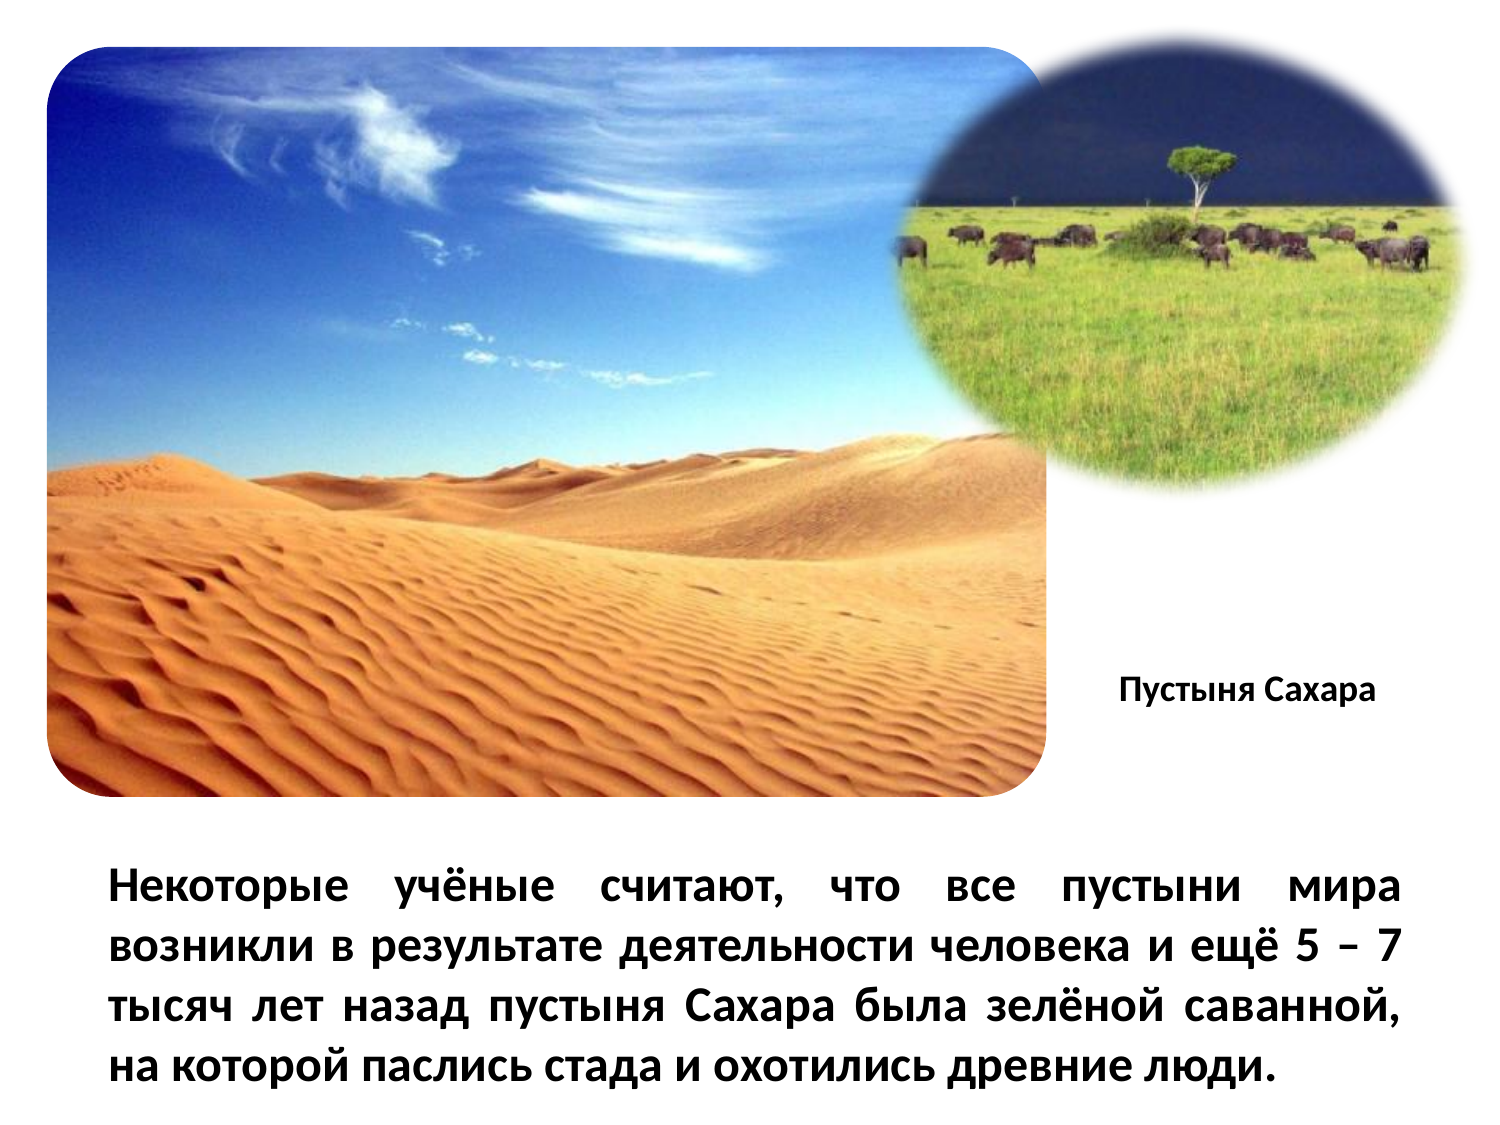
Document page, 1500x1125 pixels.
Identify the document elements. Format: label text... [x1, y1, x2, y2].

picture [46, 23, 1480, 798]
text_box Пустыня Сахара [1066, 656, 1430, 716]
text_box Некоторые учёные считают, что все пустыни мира возникли в результате деятельности человека и ещё 5 – 7 тысяч лет назад пустыня Сахара была зелёной саванной, на которой паслись стада и охотились древние люди. [93, 843, 1418, 1099]
